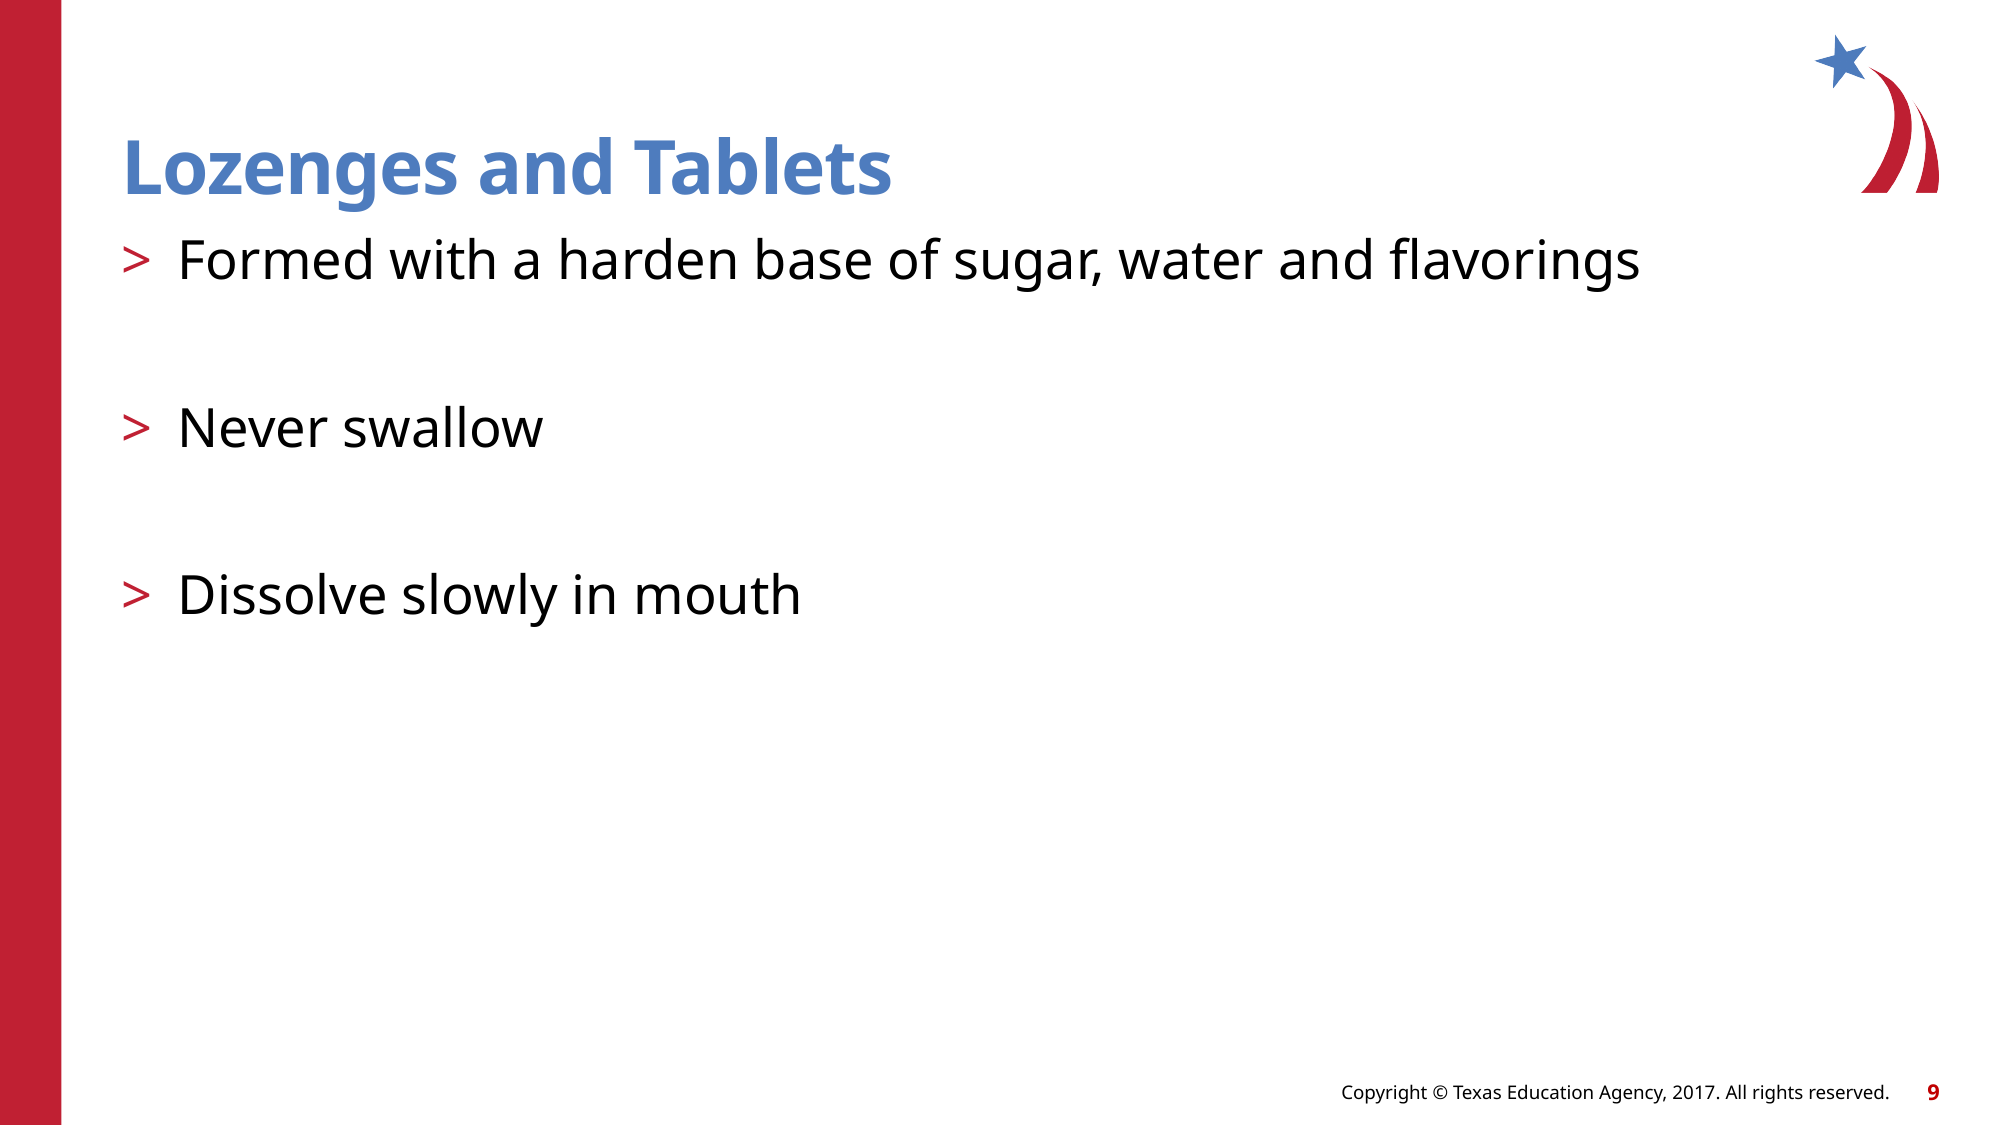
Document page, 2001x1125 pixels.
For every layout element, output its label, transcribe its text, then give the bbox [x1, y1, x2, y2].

title Lozenges and Tablets [121, 66, 1772, 211]
picture [1814, 34, 1939, 193]
list Formed with a harden base of sugar, water and flavorings Never swallow Dissolve slowly in mouth [121, 233, 1936, 1010]
